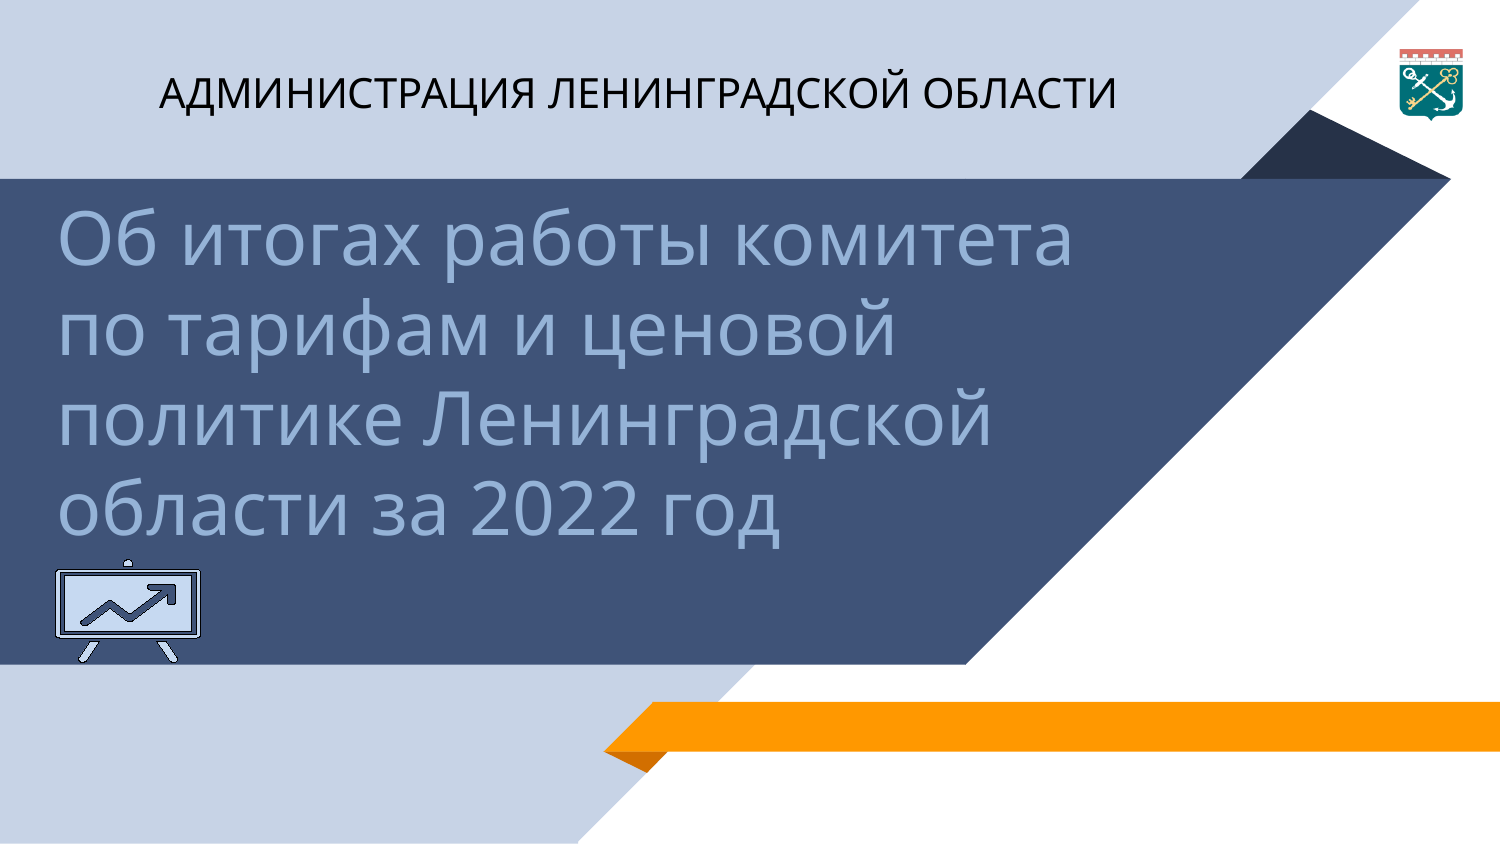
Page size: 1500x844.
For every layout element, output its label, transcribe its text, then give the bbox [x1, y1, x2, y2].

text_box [55, 559, 201, 663]
picture [1399, 49, 1483, 121]
text_box АДМИНИСТРАЦИЯ ЛЕНИНГРАДСКОЙ ОБЛАСТИ [26, 19, 1252, 219]
text_box [631, 741, 1500, 797]
title Об итогах работы комитета по тарифам и ценовой политике Ленинградской области за 2022 год [41, 219, 1128, 562]
